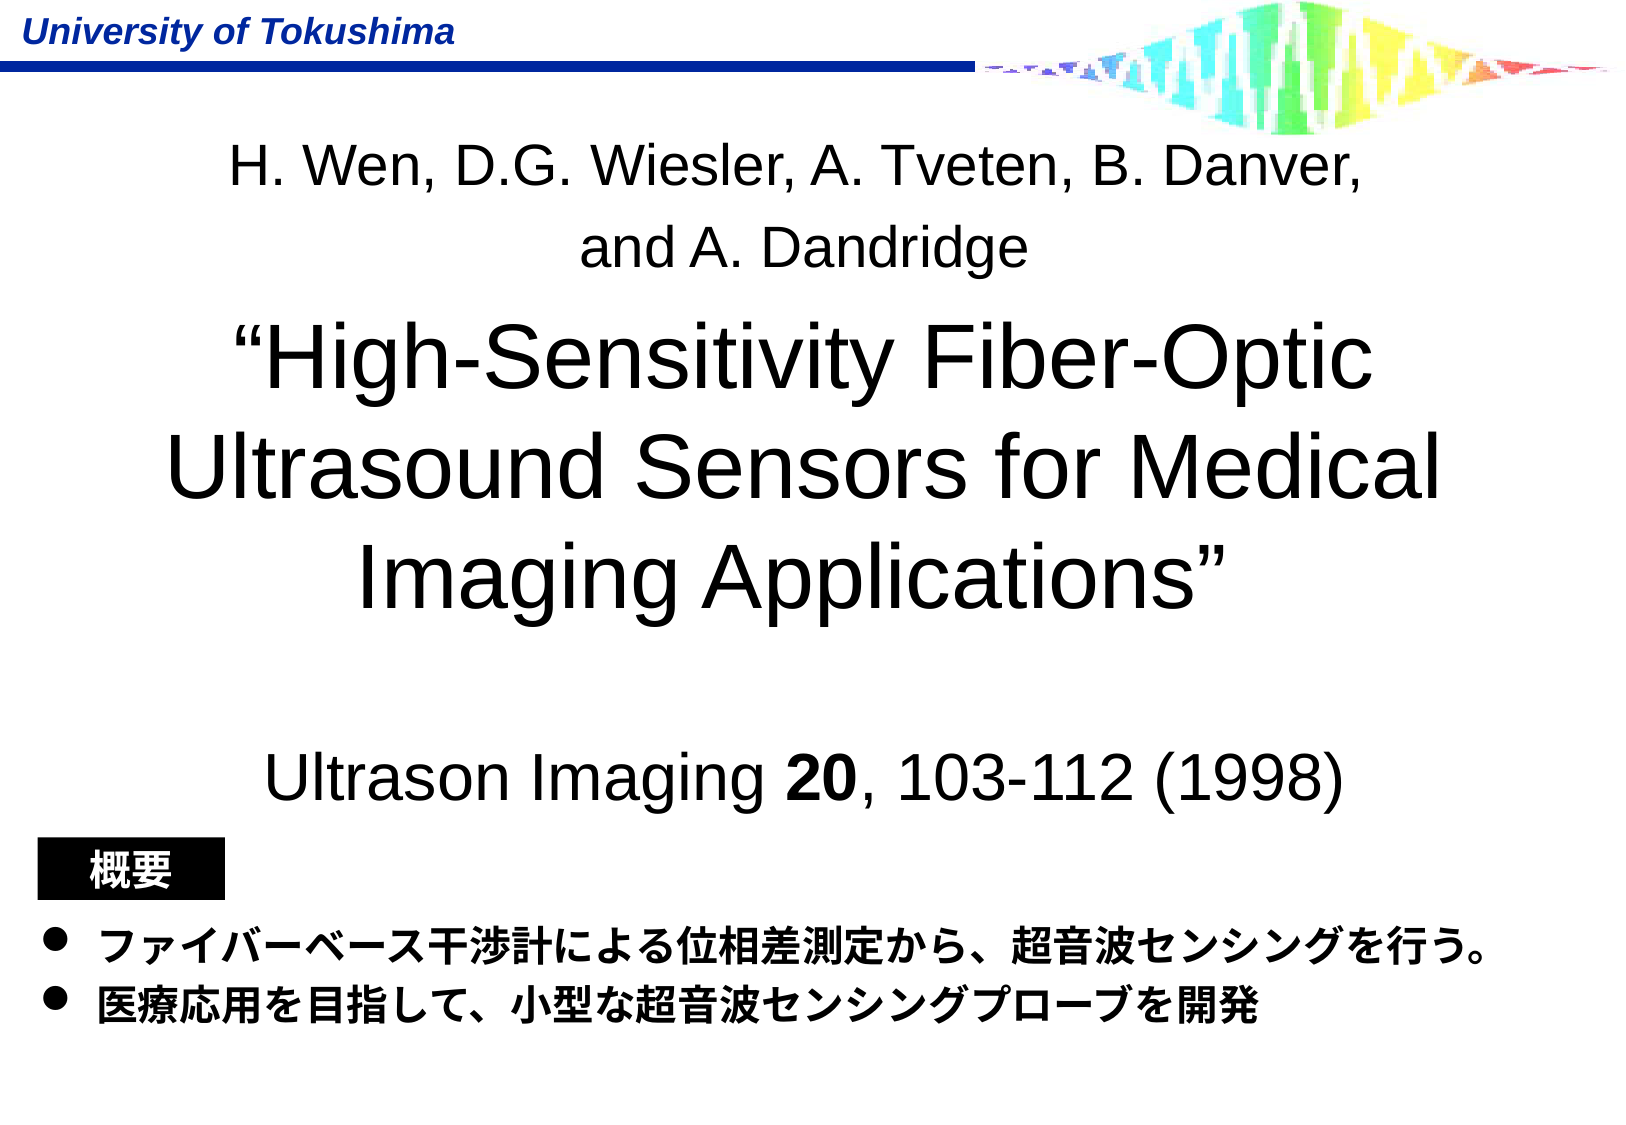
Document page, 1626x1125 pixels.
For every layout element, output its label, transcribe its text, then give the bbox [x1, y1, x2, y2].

list ファイバーベース干渉計による位相差測定から、超音波センシングを行う。 医療応用を目指して、小型な超音波センシングプローブを開発 [24, 912, 1597, 1101]
picture [975, 0, 1625, 138]
text_box H. Wen, D.G. Wiesler, A. Tveten, B. Danver, and A. Dandridge “High-Sensitivity Fiber-Optic Ultrasound Sensors for Medical Imaging Applications” Ultrason Imaging 20, 103-112 (1998) [0, 119, 1611, 888]
text_box 概要 [37, 837, 225, 900]
